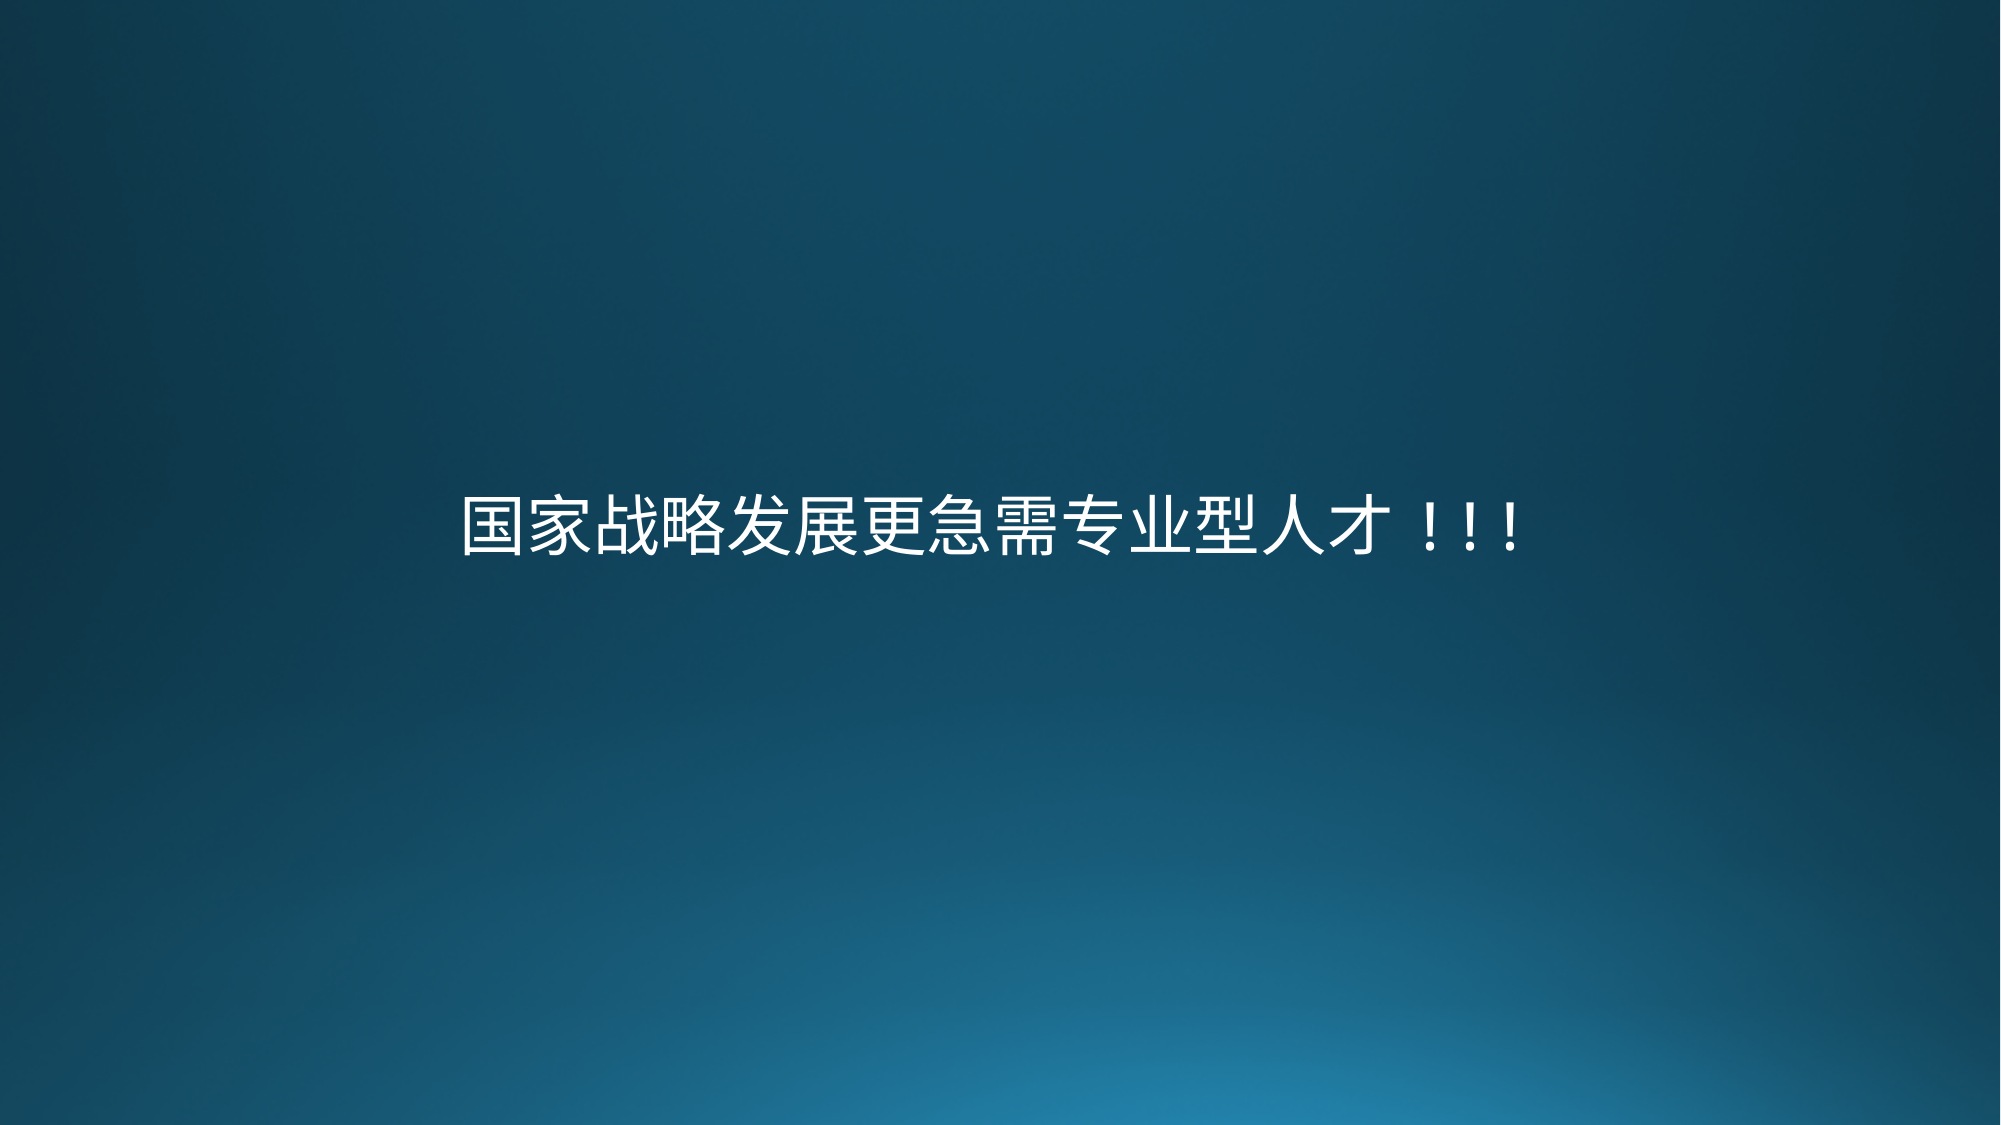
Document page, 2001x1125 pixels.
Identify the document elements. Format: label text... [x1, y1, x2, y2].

text_box 国家战略发展更急需专业型人才!!! [445, 436, 1636, 572]
picture [0, 0, 2001, 1125]
